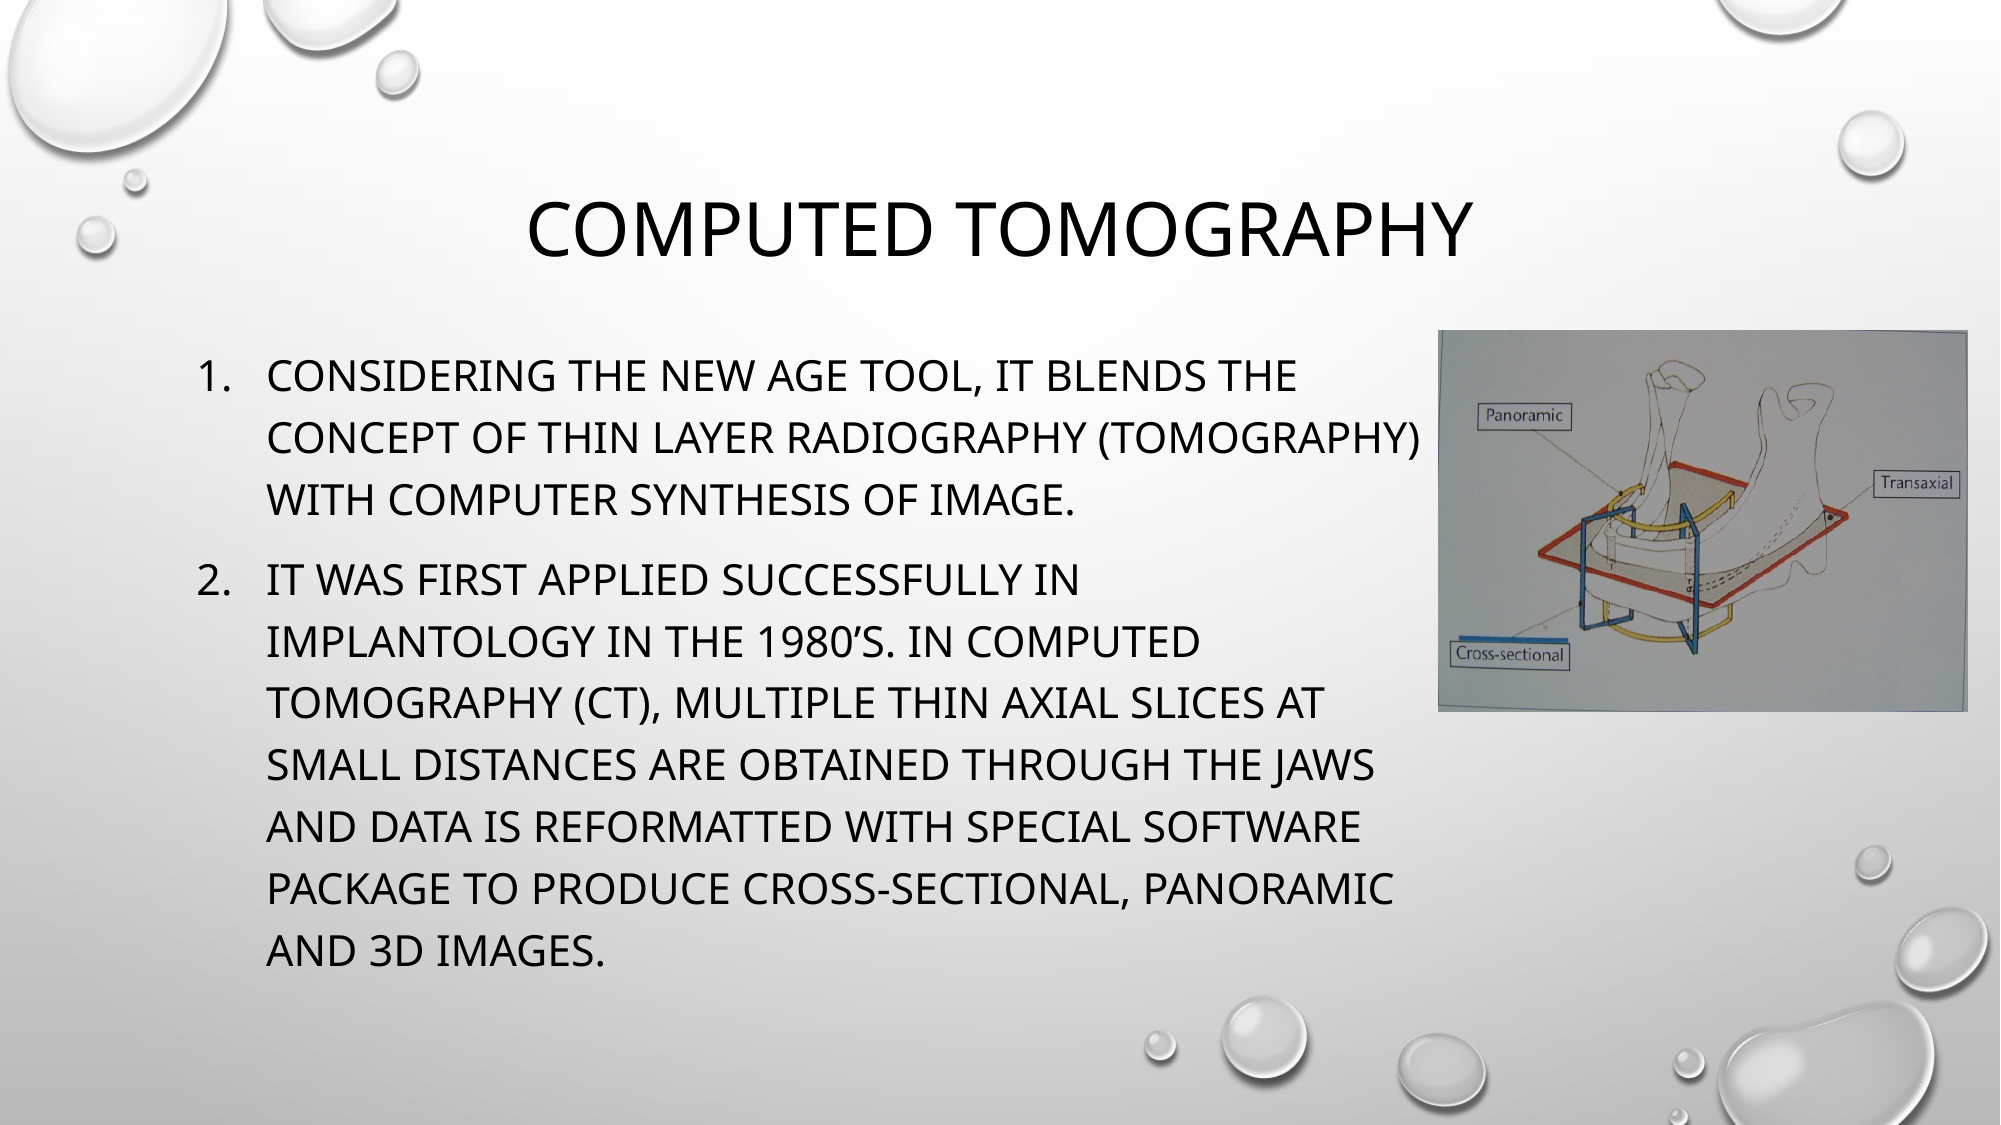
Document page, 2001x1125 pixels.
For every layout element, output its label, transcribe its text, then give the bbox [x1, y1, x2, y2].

picture [0, 0, 2000, 1125]
title Computed tomography [149, 101, 1851, 364]
list Considering the new age tool, it blends the concept of thin layer radiography (tomography) with computer synthesis of image. It was first applied successfully in implantology in the 1980’s. In computed tomography (CT), multiple thin axial slices at small distances are obtained through the jaws and data is reformatted with special software package to produce cross-sectional, panoramic and 3D images. [181, 331, 1440, 1006]
